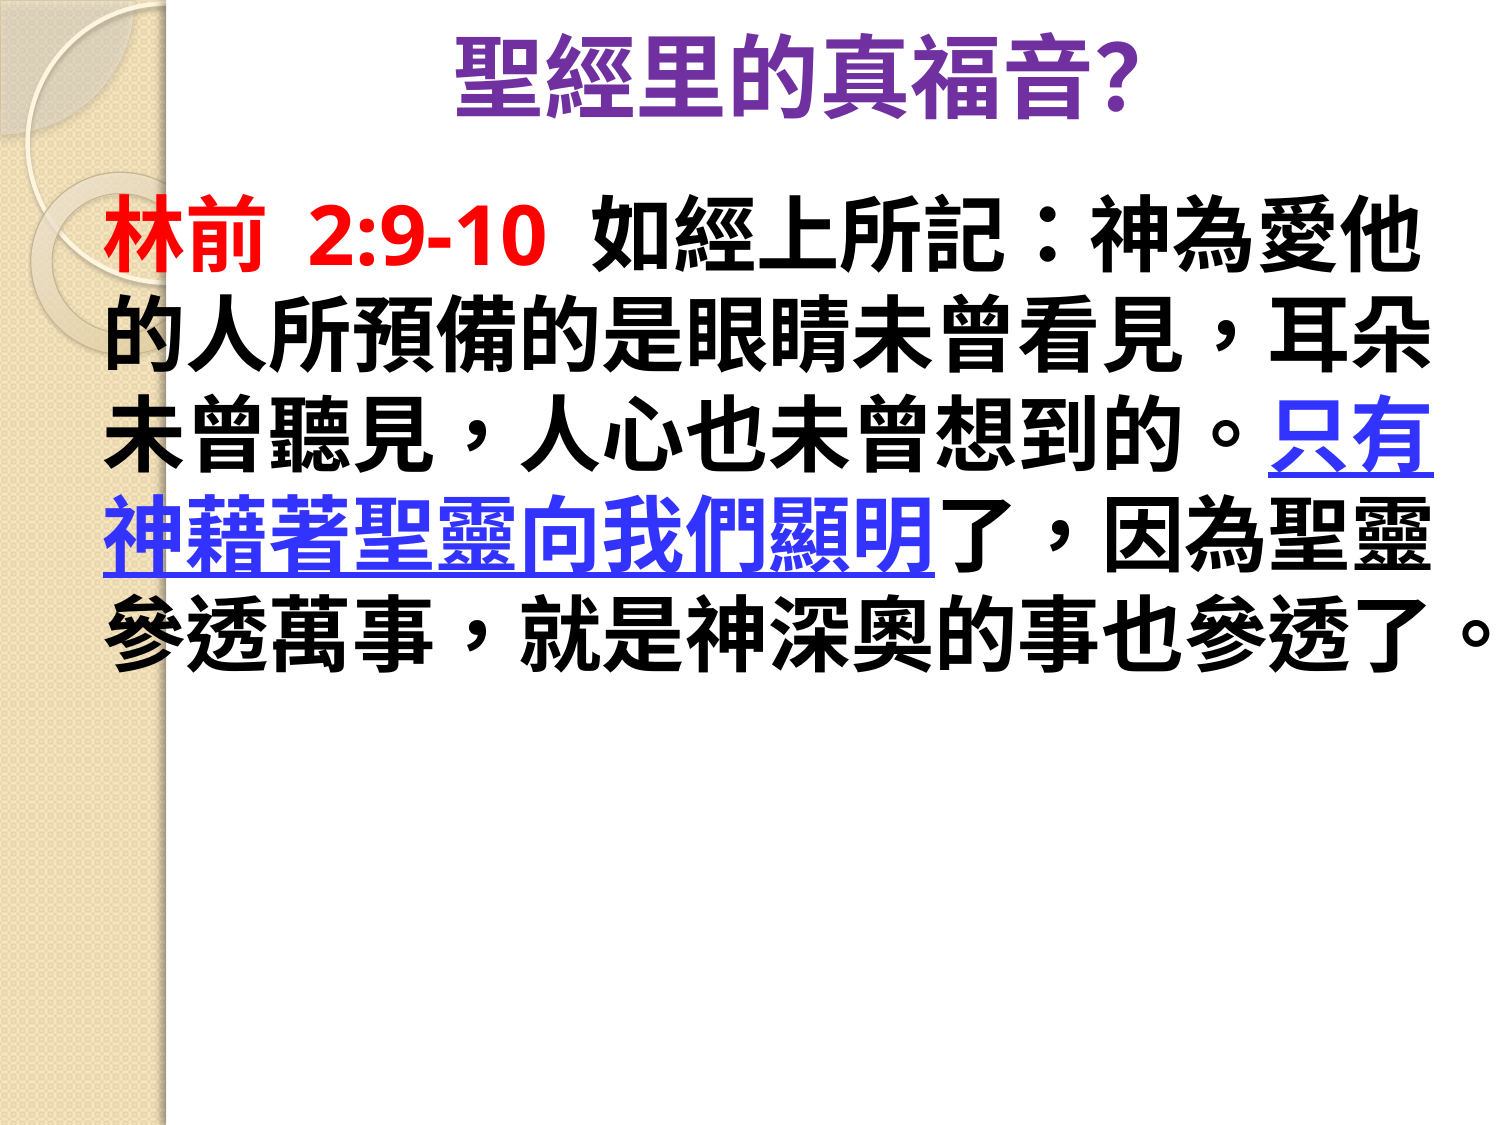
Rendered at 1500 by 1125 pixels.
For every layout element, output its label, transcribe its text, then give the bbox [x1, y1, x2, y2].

text_box 聖經里的真福音？ [437, 12, 1113, 159]
text_box 林前 2:9-10 如經上所記：神為愛他的人所預備的是眼睛未曾看見，耳朵未曾聽見，人心也未曾想到的。只有神藉著聖靈向我們顯明了，因為聖靈參透萬事，就是神深奧的事也參透了。 [87, 174, 1500, 918]
